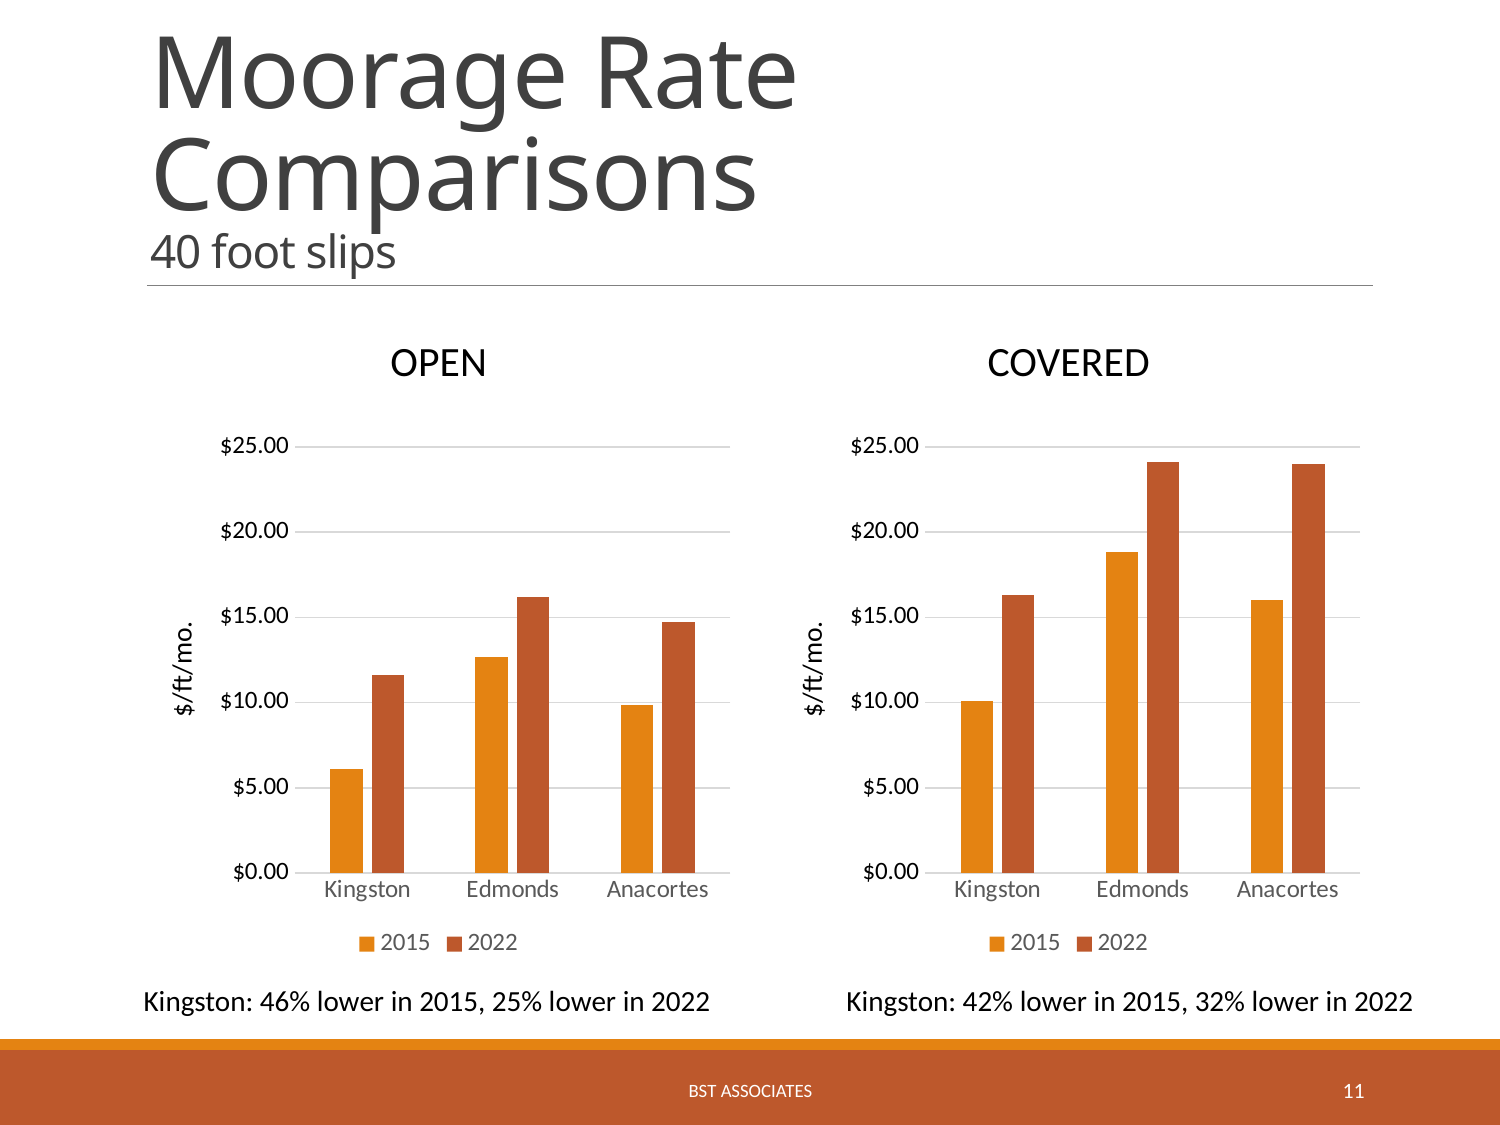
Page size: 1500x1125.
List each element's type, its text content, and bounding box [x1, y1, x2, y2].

chart [134, 423, 743, 964]
title Moorage Rate Comparisons 40 foot slips [135, 47, 1373, 285]
text_box Kingston: 42% lower in 2015, 32% lower in 2022 [831, 974, 1429, 1025]
chart [764, 423, 1373, 964]
footer BST Associates [453, 1059, 1047, 1120]
list Open [135, 302, 743, 422]
slide_number 11 [1218, 1059, 1380, 1120]
list Covered [765, 302, 1373, 422]
text_box Kingston: 46% lower in 2015, 25% lower in 2022 [128, 974, 726, 1025]
